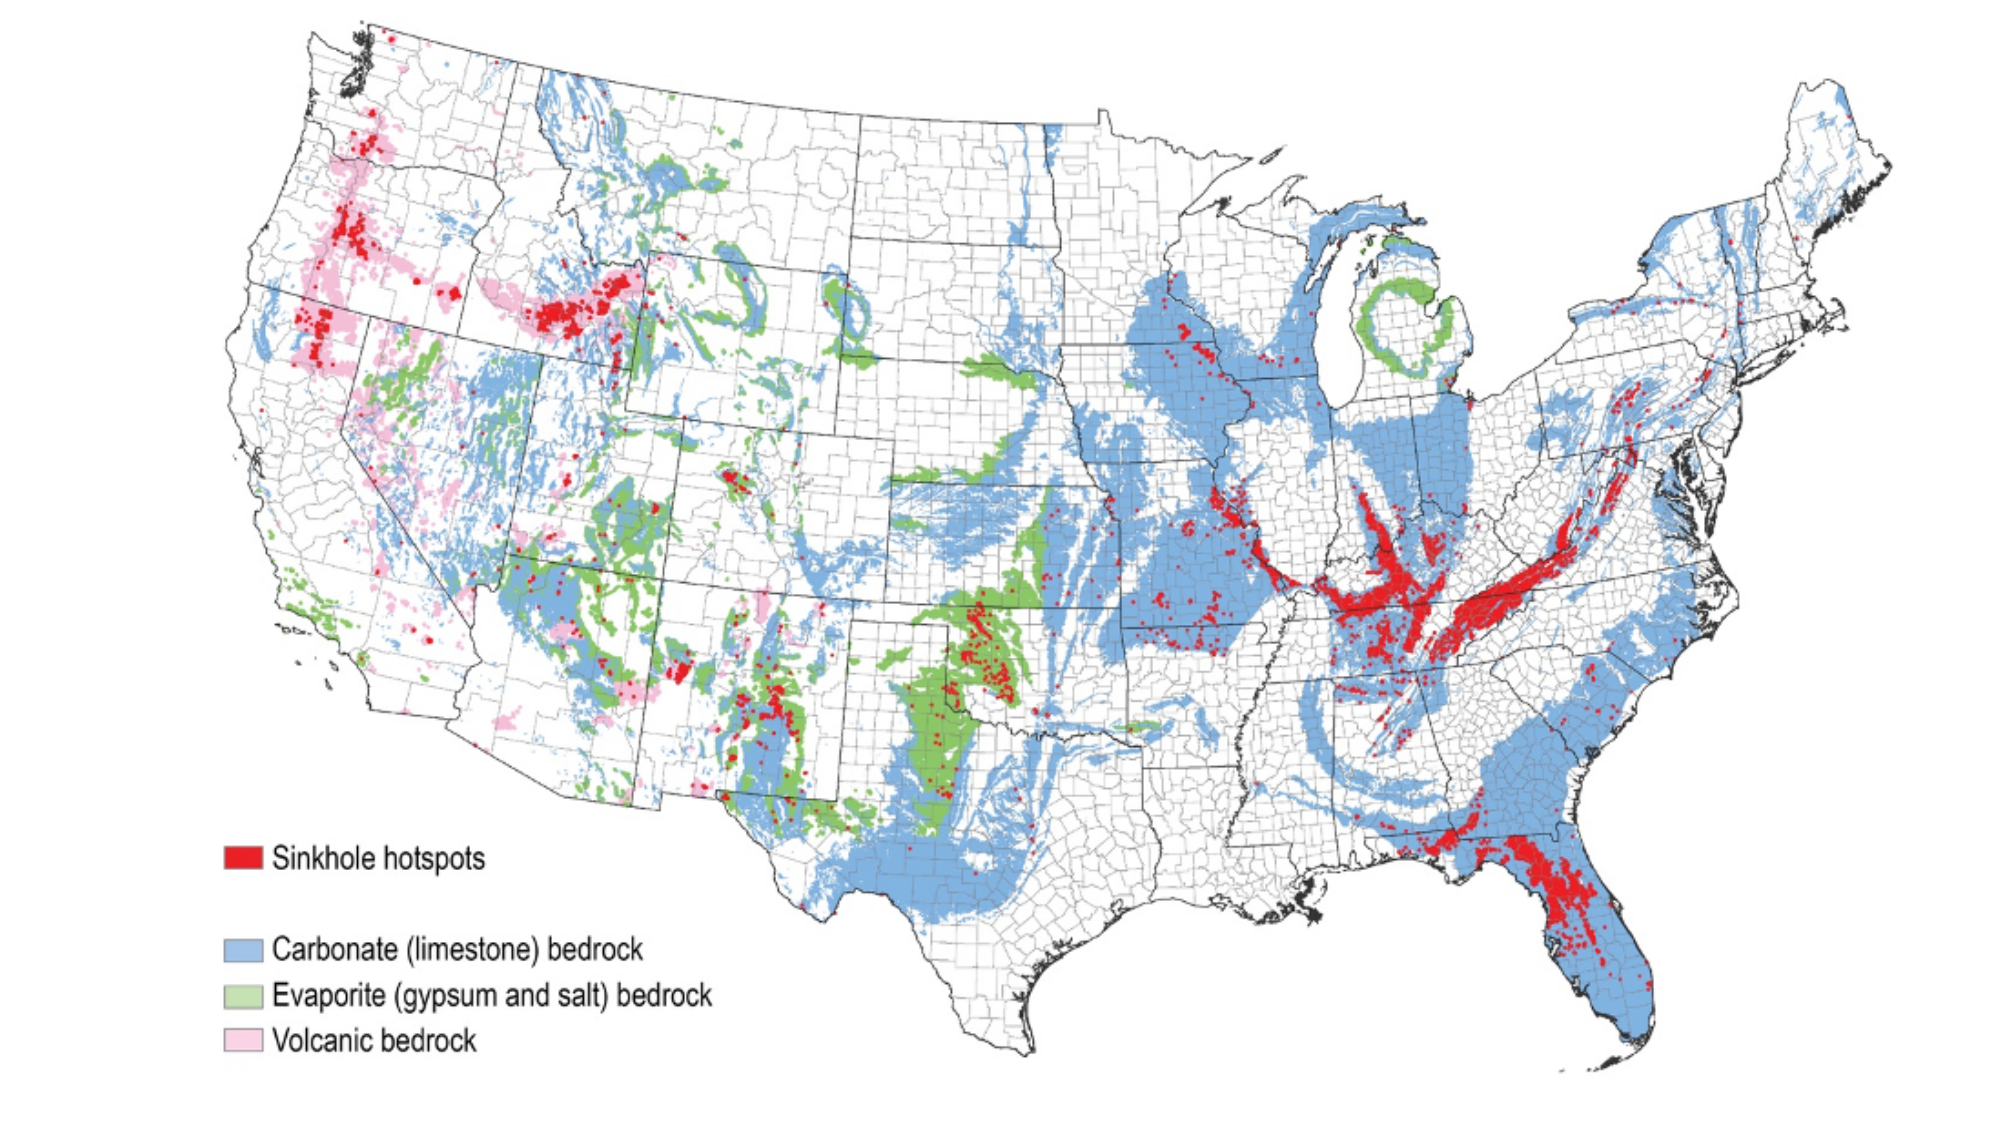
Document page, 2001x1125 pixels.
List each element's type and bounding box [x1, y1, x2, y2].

list [204, 0, 1909, 1085]
